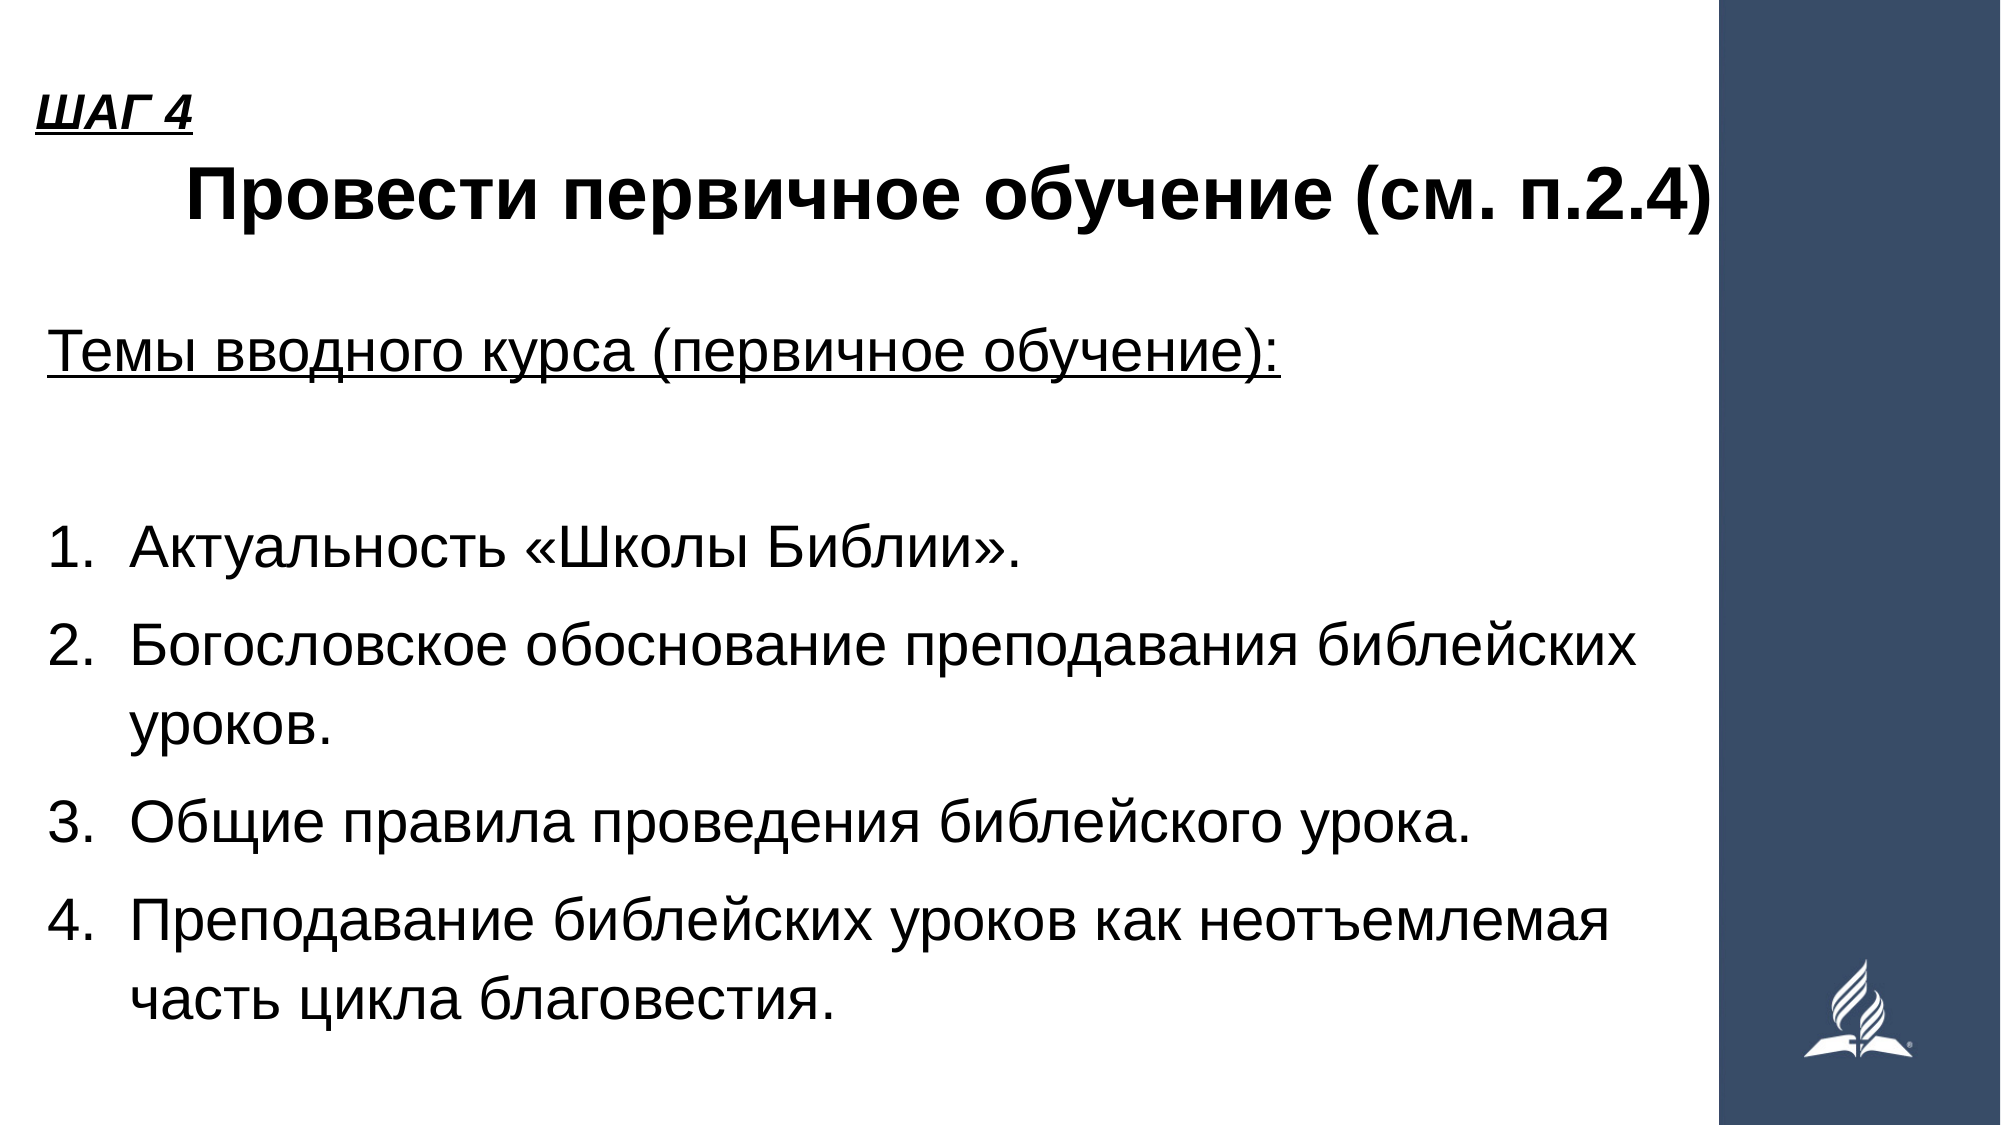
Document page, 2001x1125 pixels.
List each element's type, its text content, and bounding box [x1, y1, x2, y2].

picture [1719, 0, 2001, 1125]
list Темы вводного курса (первичное обучение): Актуальность «Школы Библии». Богословское обоснование преподавания библейских уроков. Общие правила проведения библейского урока. Преподавание библейских уроков как неотъемлемая часть цикла благовестия. [39, 309, 1716, 1041]
text_box ШАГ 4 Провести первичное обучение (см. п.2.4) [20, 46, 1737, 309]
